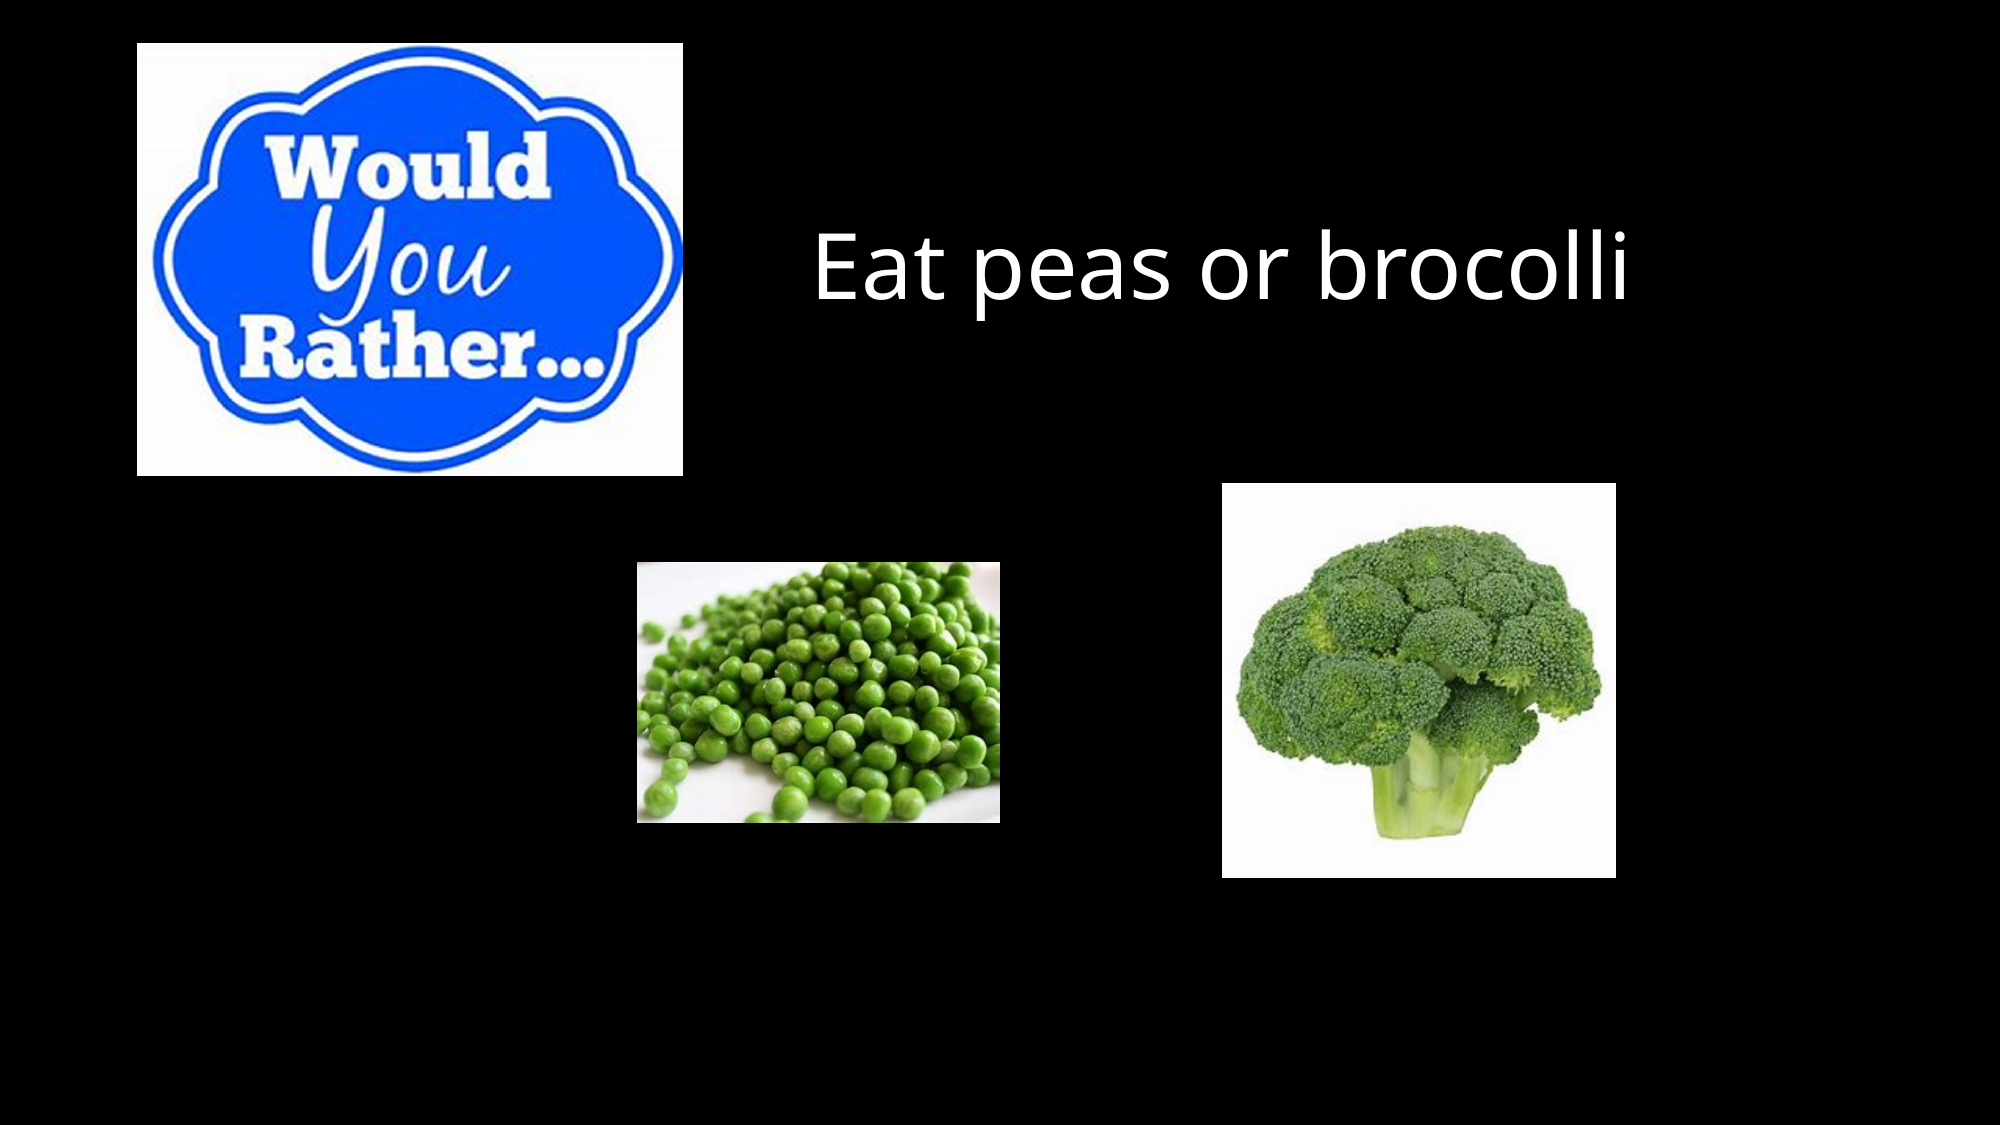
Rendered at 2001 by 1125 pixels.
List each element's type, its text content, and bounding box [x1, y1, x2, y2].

picture [637, 562, 1000, 823]
picture [1222, 483, 1616, 878]
title Eat peas or brocolli [683, 149, 1863, 389]
picture [137, 43, 683, 476]
